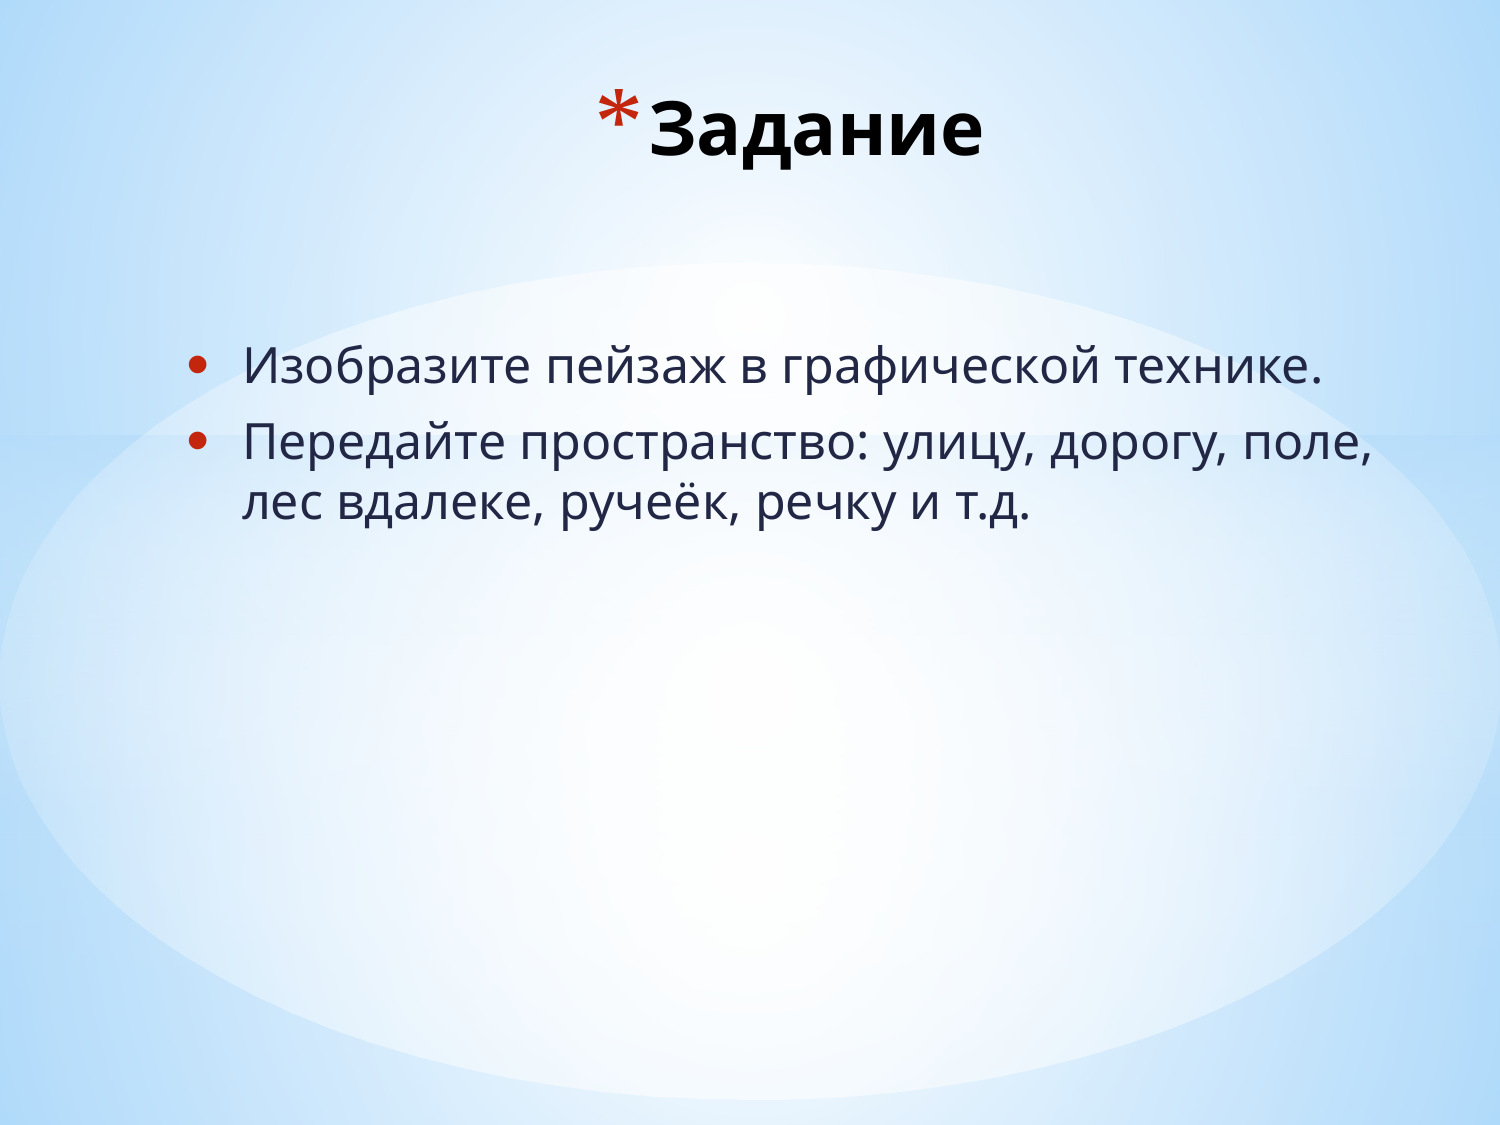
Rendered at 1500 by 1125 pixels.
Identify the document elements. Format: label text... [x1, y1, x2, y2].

title Задание [301, 78, 1280, 178]
list Изобразите пейзаж в графической технике. Передайте пространство: улицу, дорогу, поле, лес вдалеке, ручеёк, речку и т.д. [171, 326, 1424, 1012]
